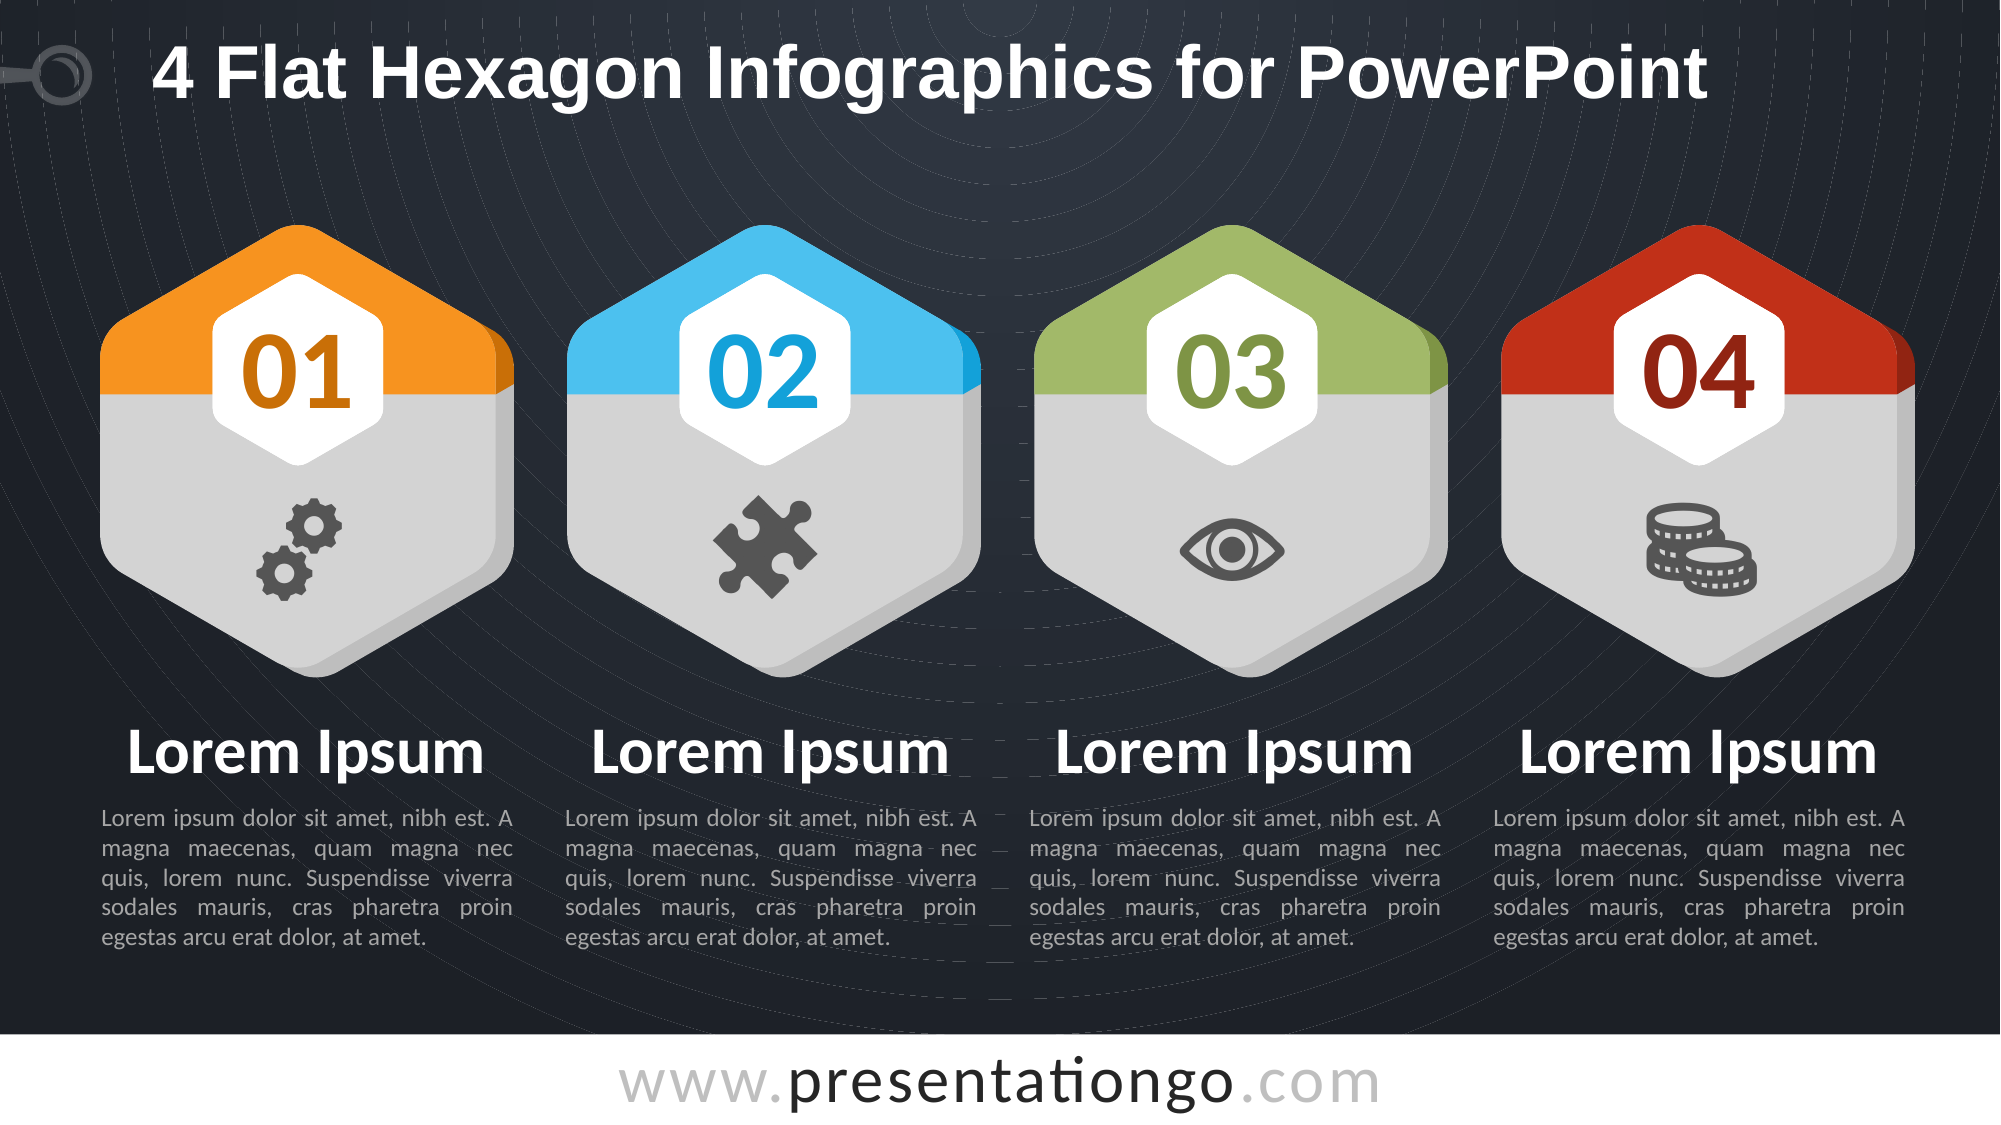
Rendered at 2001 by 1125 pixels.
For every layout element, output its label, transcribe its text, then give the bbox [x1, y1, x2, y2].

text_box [1034, 223, 1449, 678]
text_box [564, 698, 978, 961]
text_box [1028, 698, 1442, 961]
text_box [100, 698, 514, 961]
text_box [100, 223, 514, 678]
picture [1636, 487, 1762, 612]
picture [236, 487, 362, 612]
picture [702, 487, 828, 612]
picture [1169, 487, 1295, 612]
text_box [1492, 698, 1906, 961]
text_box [567, 223, 981, 678]
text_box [1501, 223, 1916, 678]
title 4 Flat Hexagon Infographics for PowerPoint [137, 26, 1863, 148]
